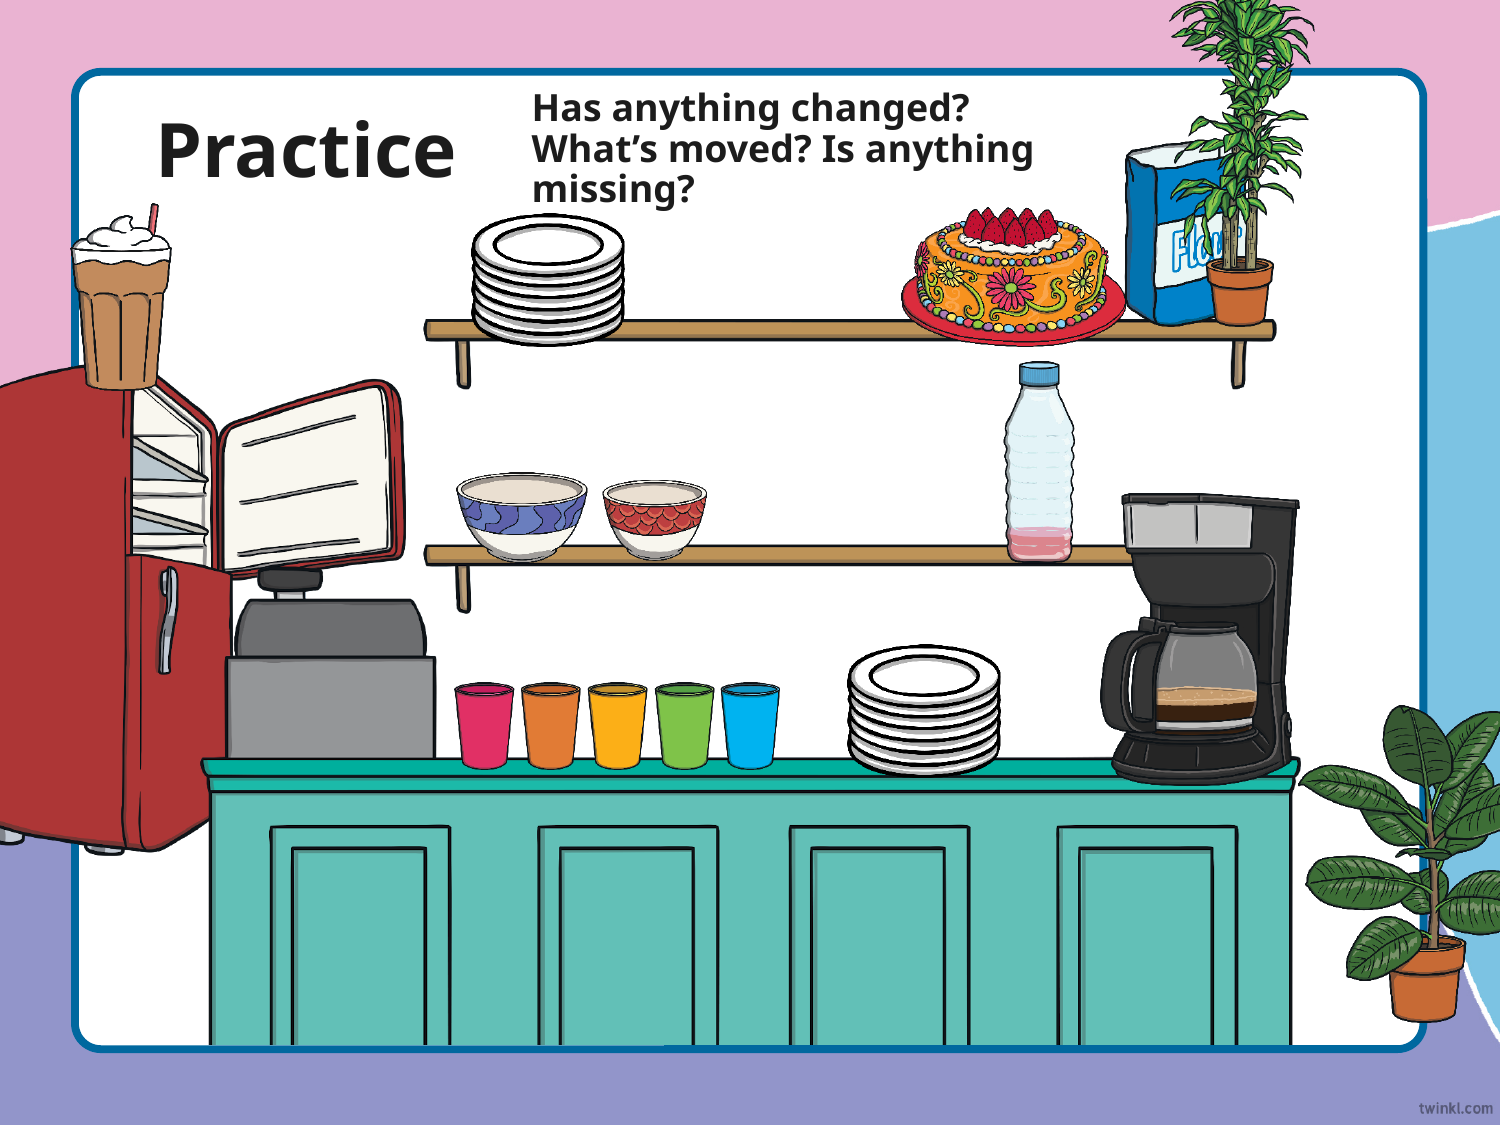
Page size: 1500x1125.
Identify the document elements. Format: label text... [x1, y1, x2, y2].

title Practice [73, 70, 471, 237]
picture [0, 0, 1500, 1125]
text_box Has anything changed? What’s moved? Is anything missing? [455, 68, 1112, 232]
